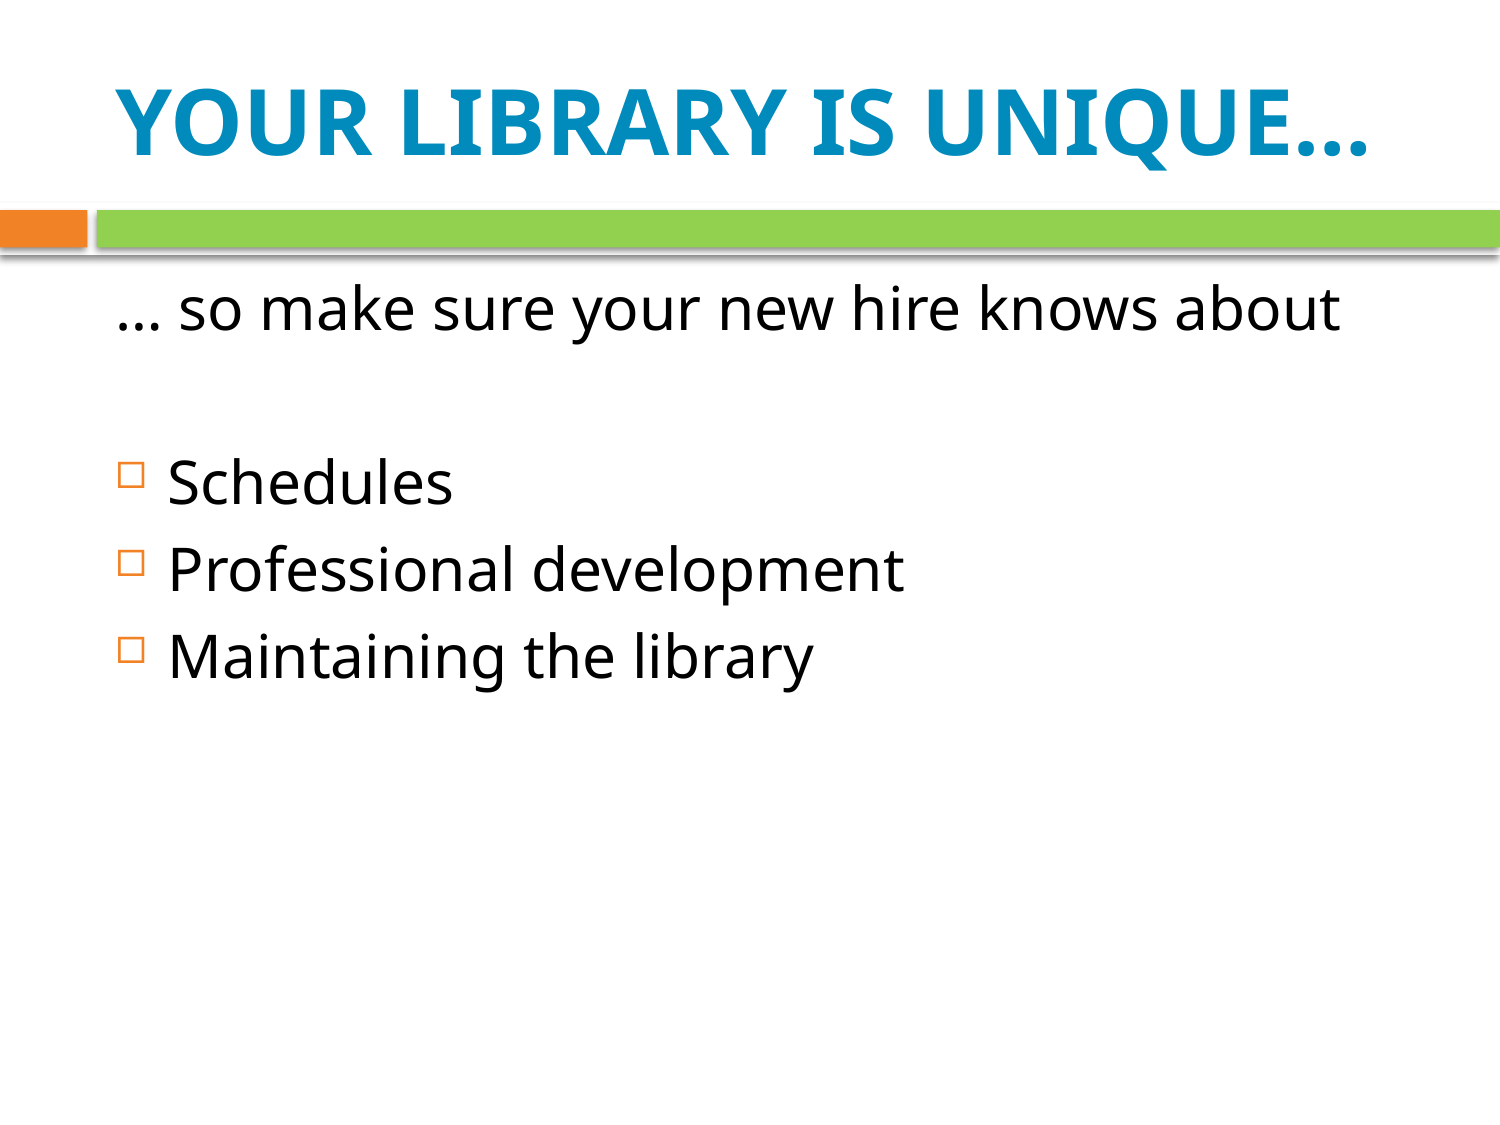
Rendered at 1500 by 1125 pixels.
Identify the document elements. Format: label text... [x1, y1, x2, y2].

list … so make sure your new hire knows about Schedules Professional development Maintaining the library [100, 262, 1438, 1000]
title YOUR LIBRARY IS UNIQUE… [100, 37, 1438, 200]
